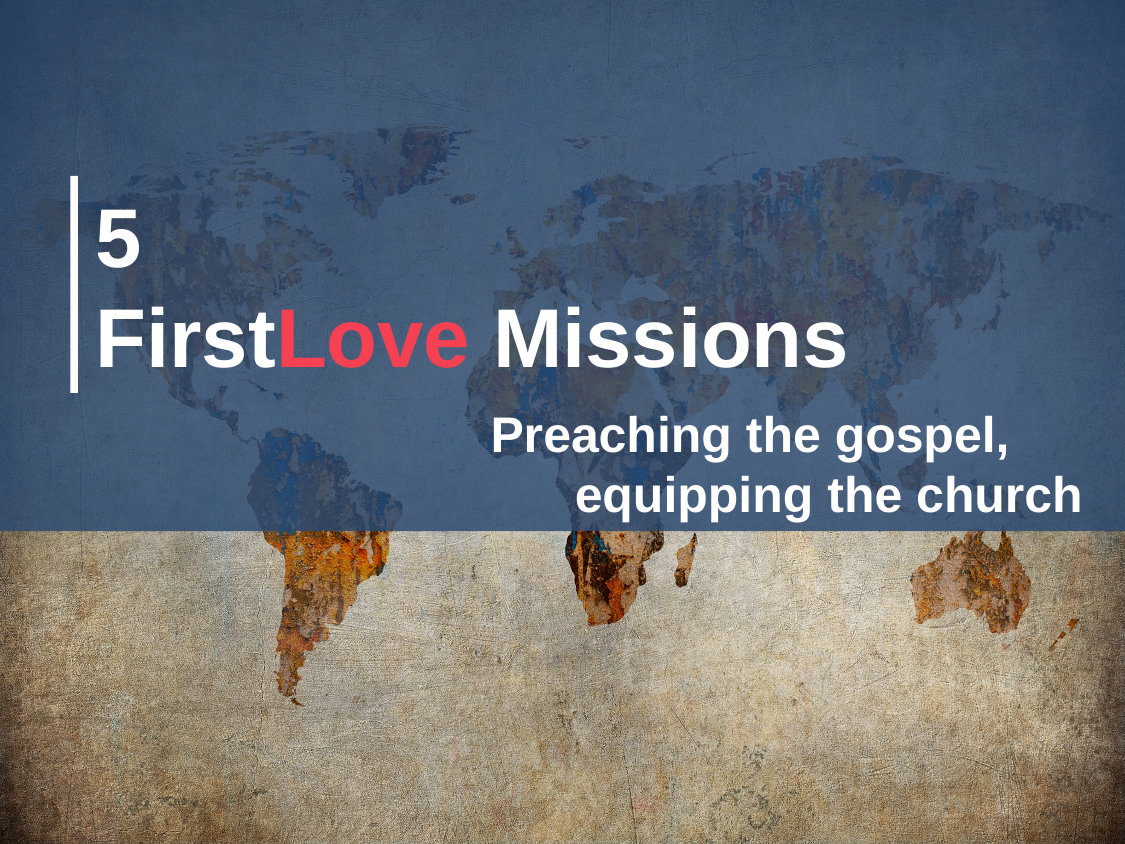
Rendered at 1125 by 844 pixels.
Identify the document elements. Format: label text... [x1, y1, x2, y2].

text_box Preaching the gospel, equipping the church [419, 395, 1108, 531]
title 5 FirstLove Missions [84, 171, 1108, 396]
picture [0, 532, 1125, 844]
